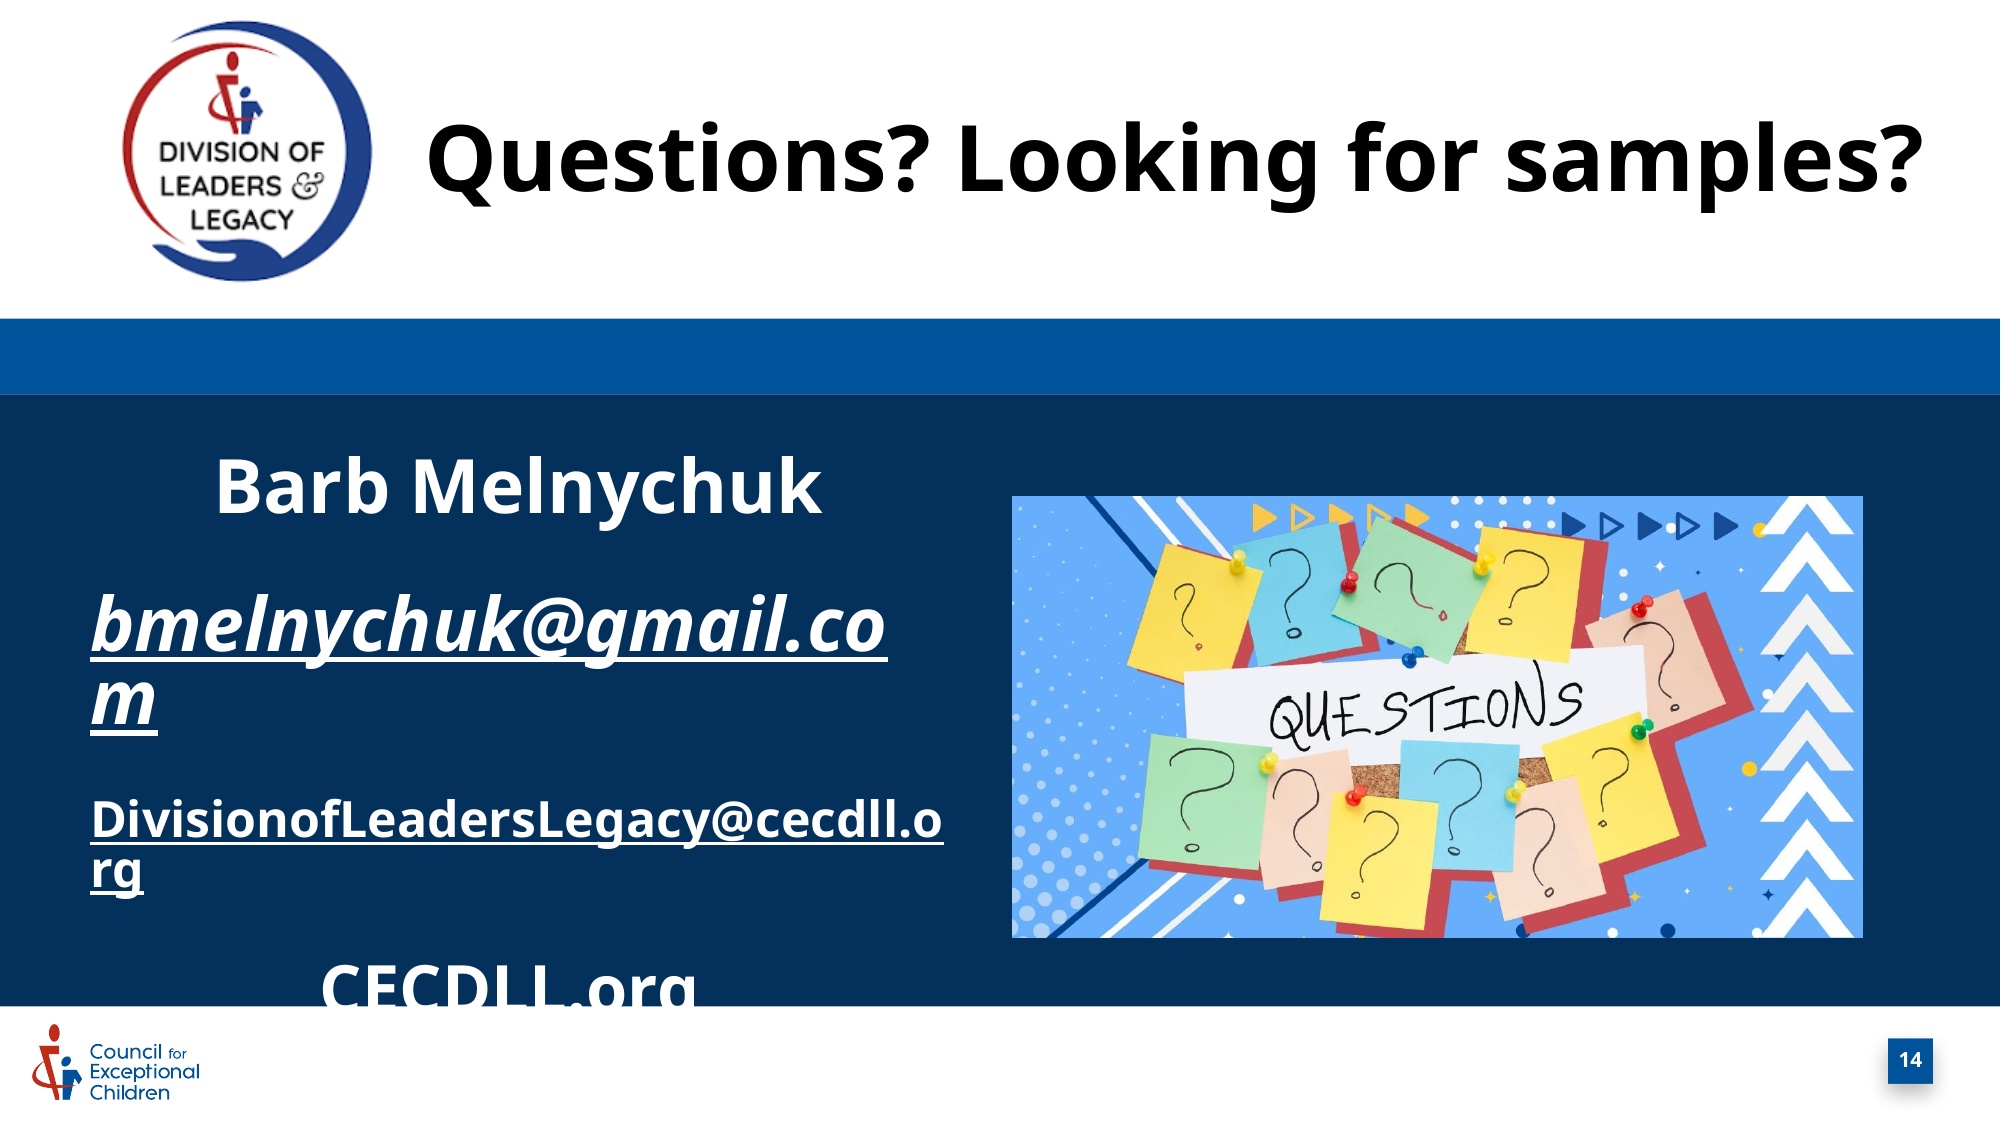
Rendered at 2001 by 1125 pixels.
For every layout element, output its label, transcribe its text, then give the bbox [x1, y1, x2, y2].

title Questions? Looking for samples? [401, 78, 2000, 296]
list Barb Melnychuk bmelnychuk@gmail.com DivisionofLeadersLegacy@cecdll.org CECDLL.org [0, 366, 962, 966]
picture [32, 1024, 199, 1100]
picture [1012, 496, 1863, 939]
picture [94, 7, 401, 296]
